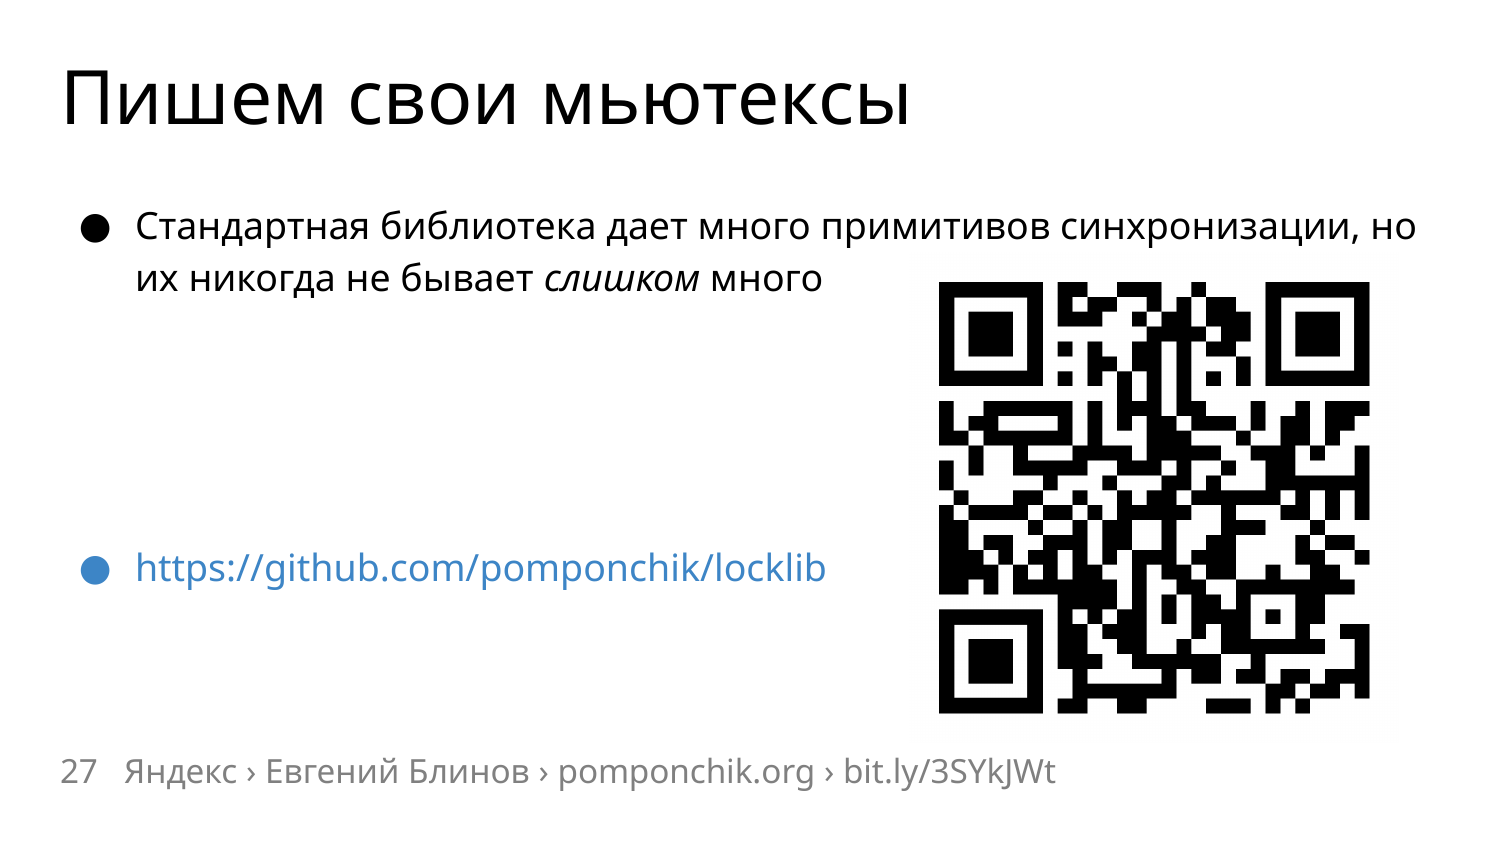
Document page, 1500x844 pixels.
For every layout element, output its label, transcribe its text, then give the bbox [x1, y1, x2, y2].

title Пишем свои мьютексы [45, 45, 1455, 158]
picture [909, 252, 1399, 743]
list Стандартная библиотека дает много примитивов синхронизации, но их никогда не бывает слишком много https://github.com/pomponchik/locklib [45, 180, 1455, 743]
